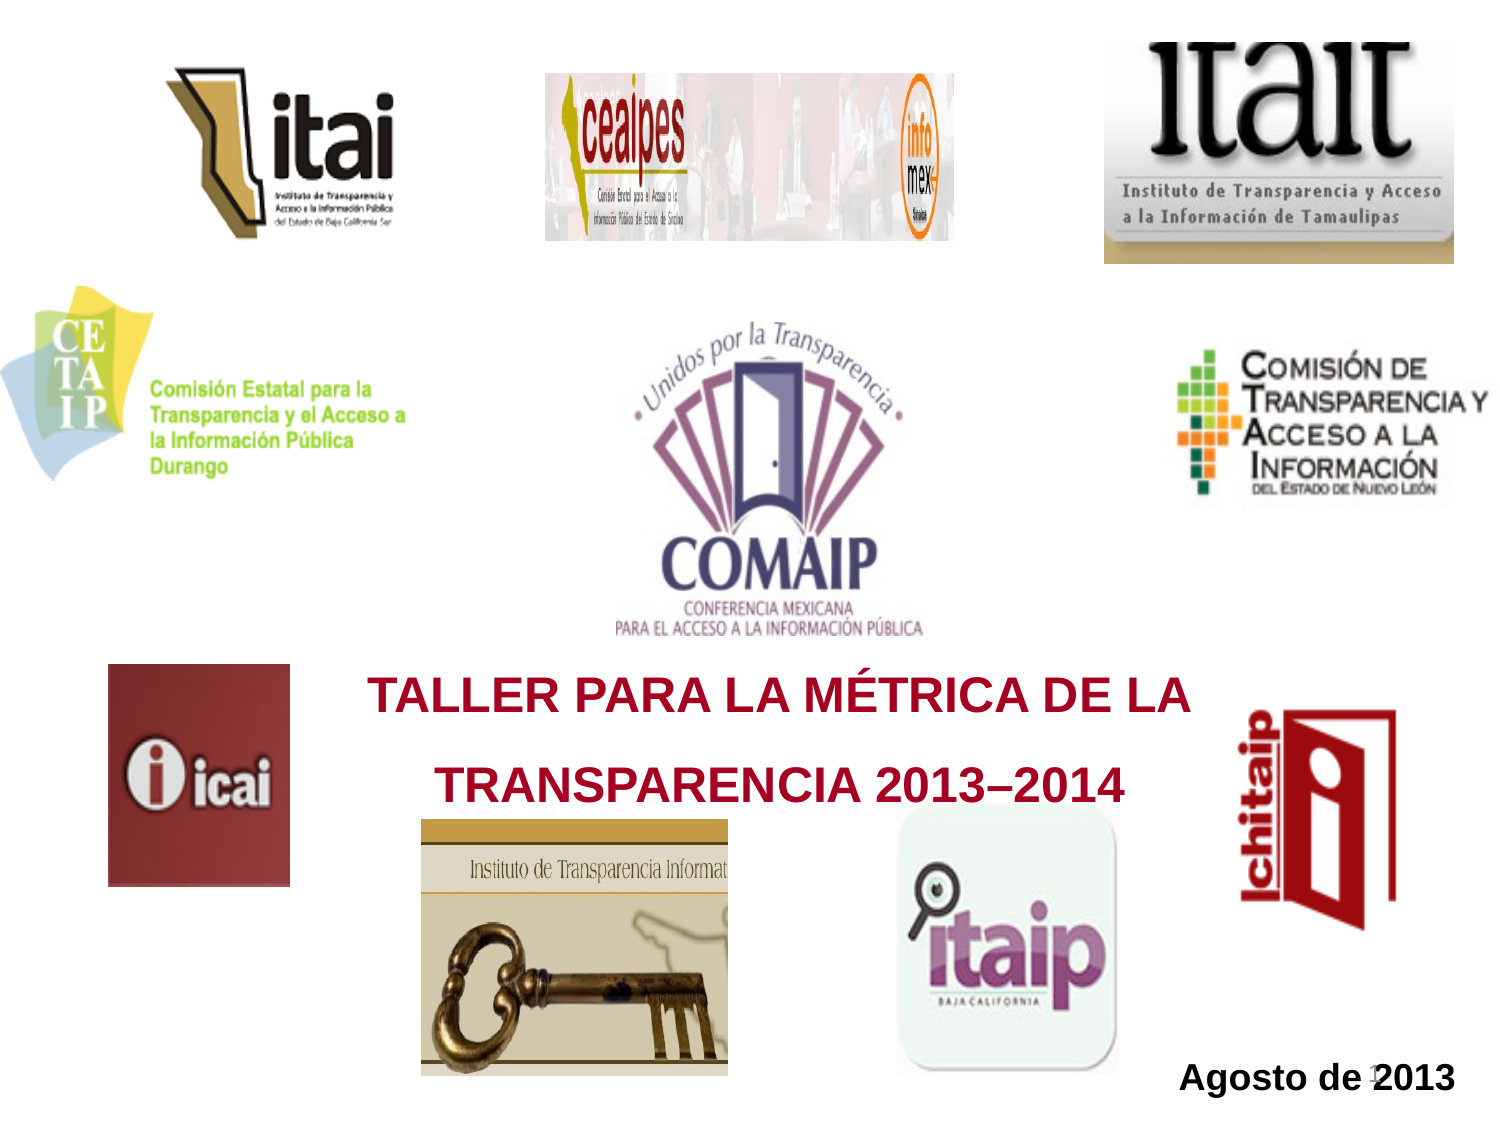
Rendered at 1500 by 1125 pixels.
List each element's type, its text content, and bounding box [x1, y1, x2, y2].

slide_number 1 [1059, 1076, 1397, 1103]
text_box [0, 42, 1500, 1076]
text_box Agosto de 2013 [743, 1076, 1471, 1105]
